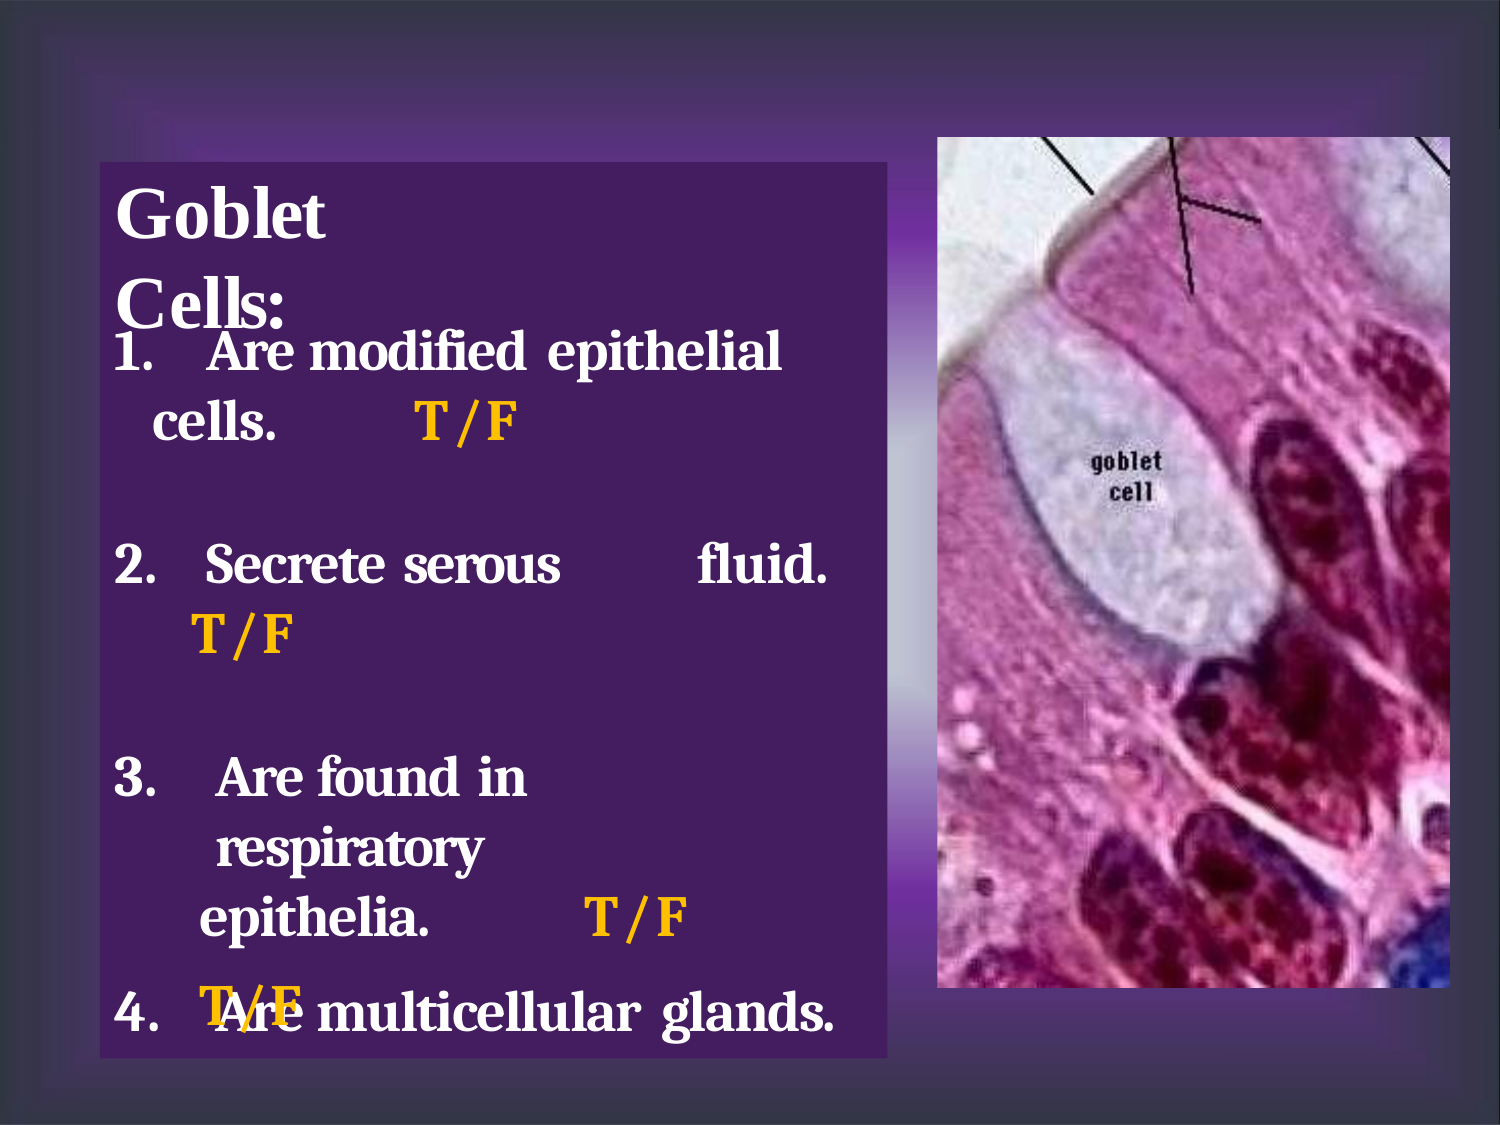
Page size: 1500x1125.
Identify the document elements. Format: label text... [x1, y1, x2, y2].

text_box [937, 137, 1450, 988]
text_box Are modified epithelial cells. T/F Secrete serous fluid. T/F Are found in respiratory epithelia. T/F Are multicellular glands. [112, 312, 863, 1044]
title Goblet Cells: [112, 164, 527, 312]
text_box [99, 161, 888, 1059]
picture [0, 0, 1500, 1125]
text_box T/F [197, 979, 313, 1038]
